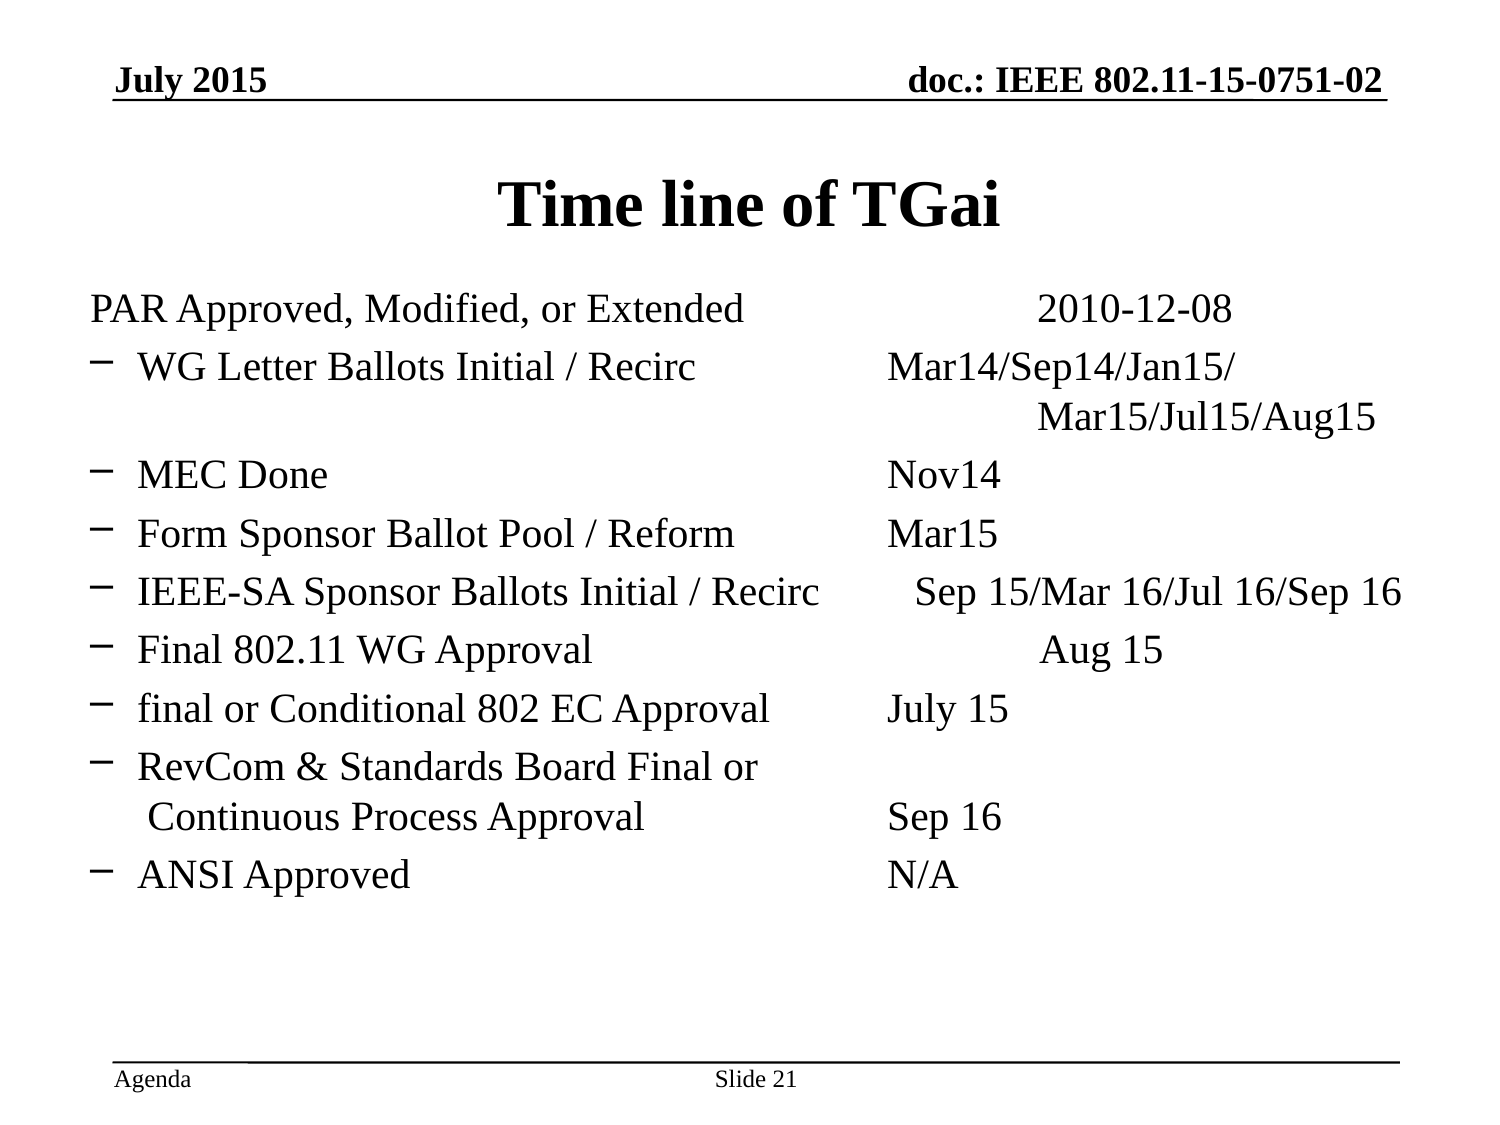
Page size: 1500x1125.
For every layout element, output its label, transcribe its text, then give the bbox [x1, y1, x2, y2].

slide_number Slide 21 [712, 1061, 800, 1093]
list PAR Approved, Modified, or Extended 2010-12-08 WG Letter Ballots Initial / Recirc Mar14/Sep14/Jan15/ Mar15/Jul15/Aug15 MEC Done Nov14 Form Sponsor Ballot Pool / Reform Mar15 IEEE-SA Sponsor Ballots Initial / Recirc Sep 15/Mar 16/Jul 16/Sep 16 Final 802.11 WG Approval Aug 15 final or Conditional 802 EC Approval July 15 RevCom & Standards Board Final or Continuous Process Approval Sep 16 ANSI Approved N/A [0, 204, 1500, 980]
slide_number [114, 54, 274, 101]
title Time line of TGai [112, 112, 1388, 204]
